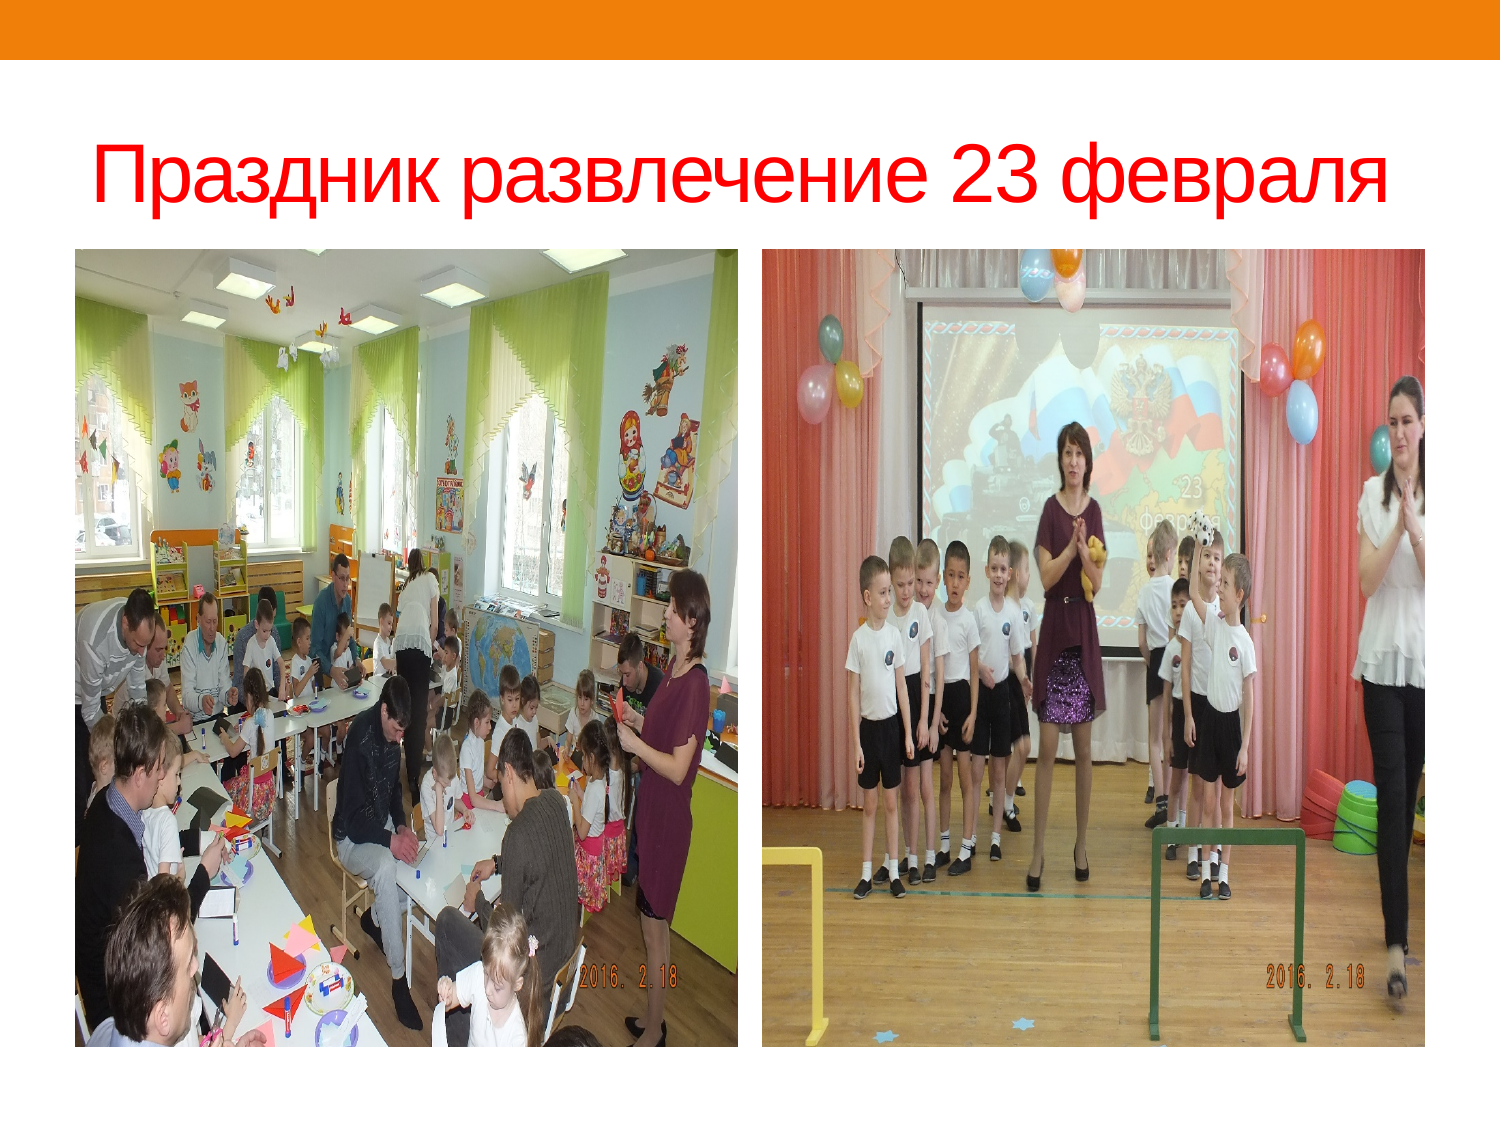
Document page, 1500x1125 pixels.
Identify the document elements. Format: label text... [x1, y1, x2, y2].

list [762, 249, 1426, 1048]
title Праздник развлечение 23 февраля [75, 87, 1425, 250]
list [74, 249, 738, 1048]
